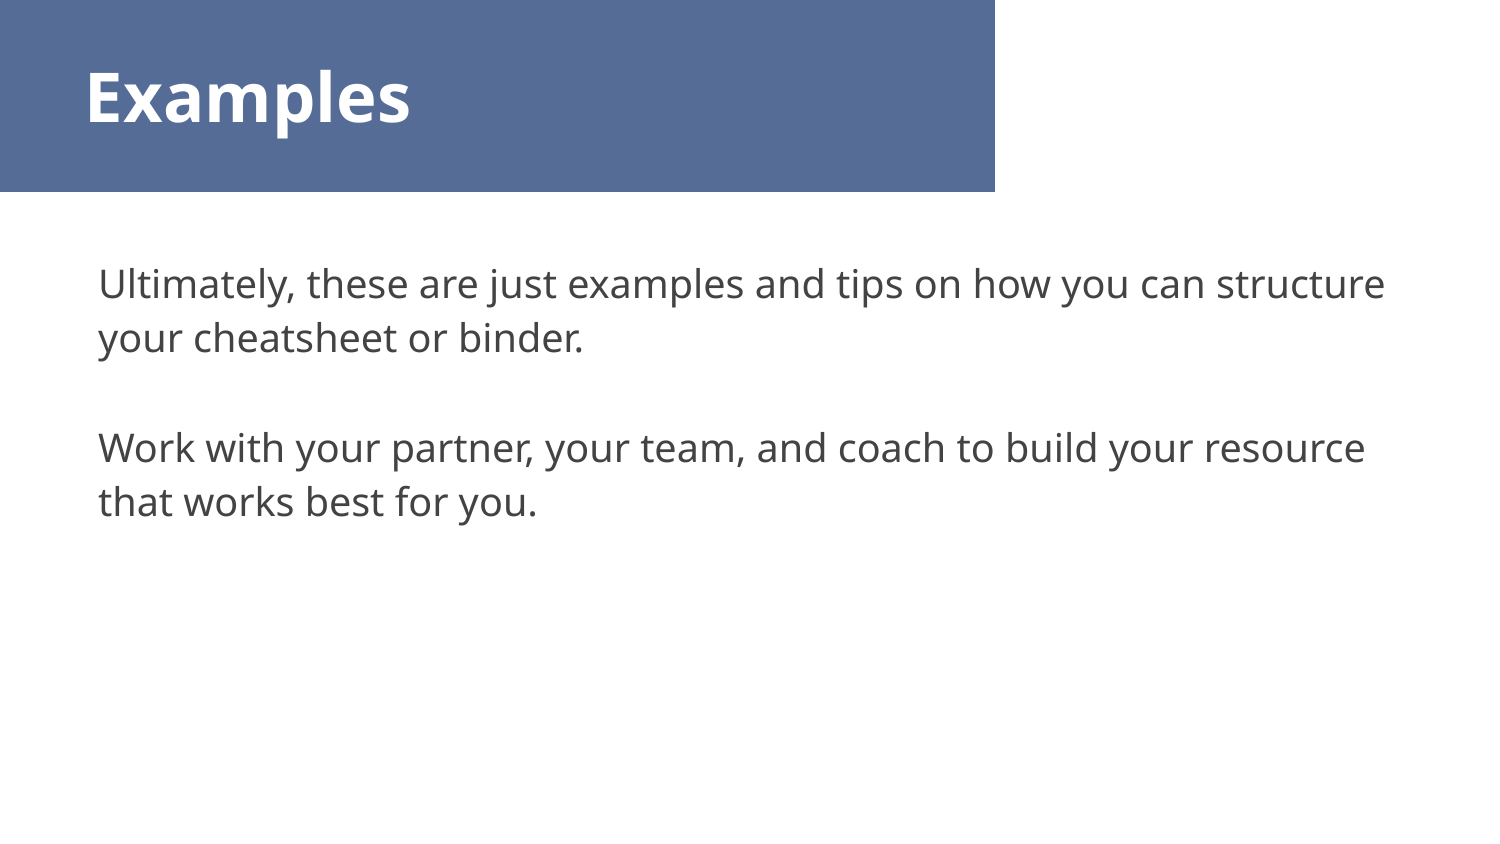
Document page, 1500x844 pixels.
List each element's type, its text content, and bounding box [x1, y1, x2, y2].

text_box [0, 0, 995, 192]
title Examples [69, 39, 824, 211]
text_box Ultimately, these are just examples and tips on how you can structure your cheatsheet or binder. Work with your partner, your team, and coach to build your resource that works best for you. [83, 236, 1457, 771]
